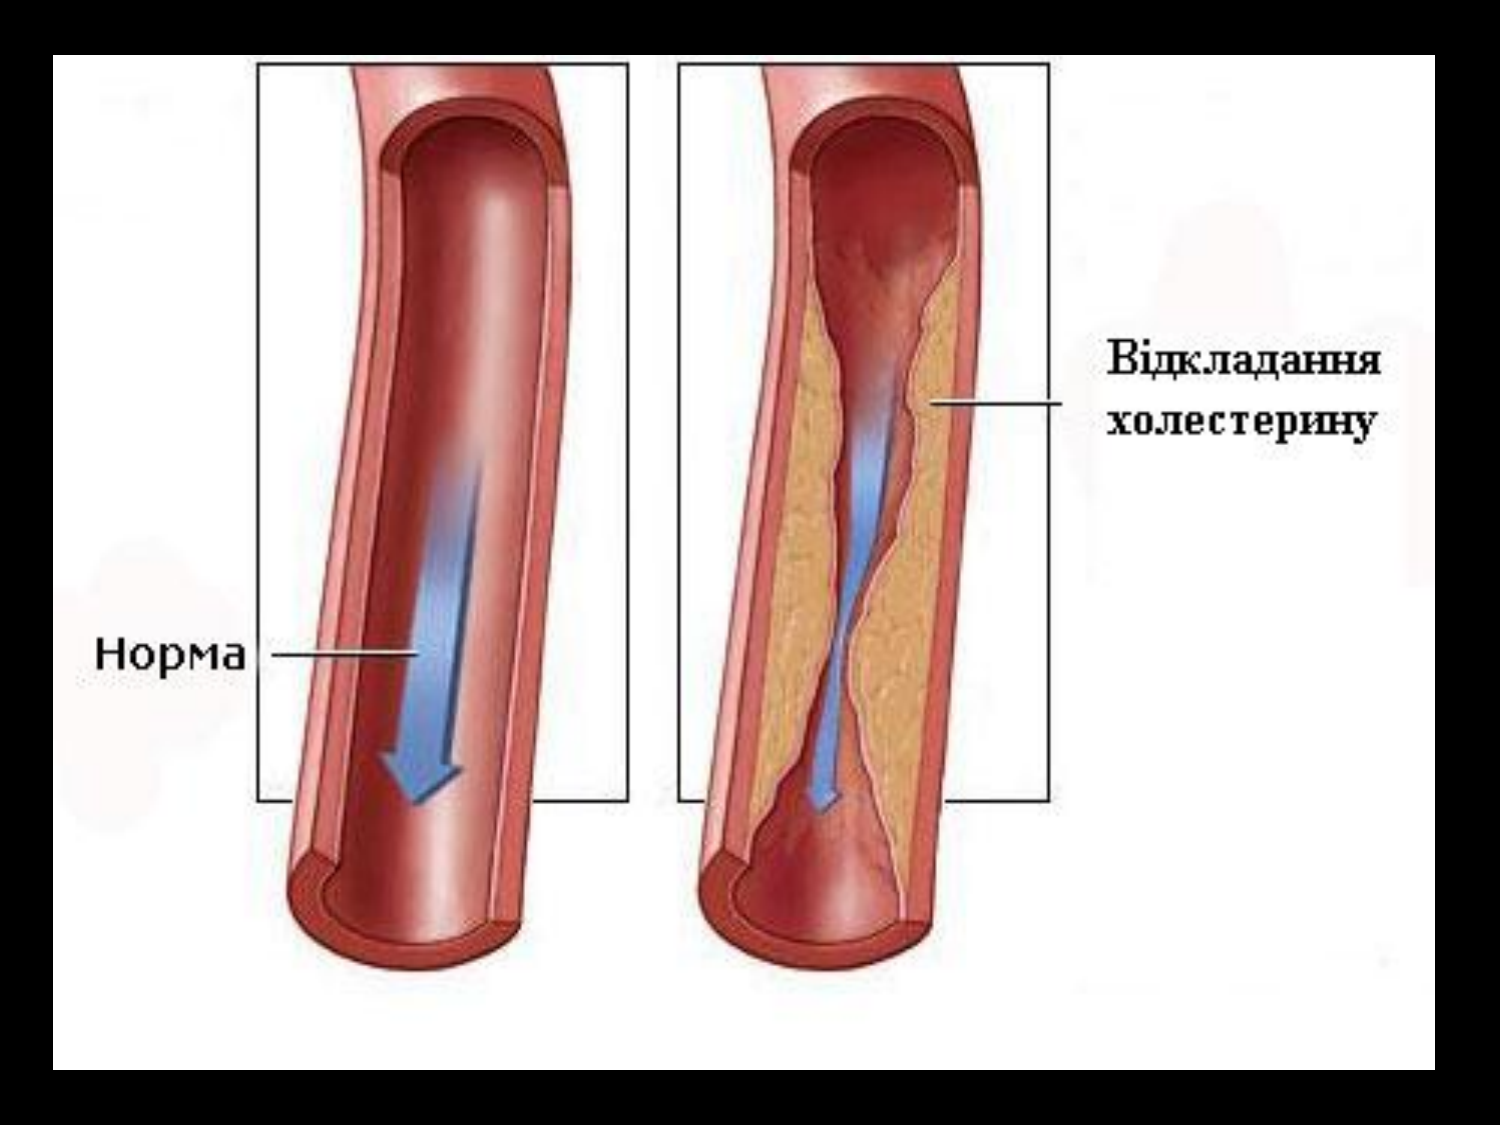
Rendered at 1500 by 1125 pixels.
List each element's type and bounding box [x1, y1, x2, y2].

picture [52, 54, 1436, 1071]
